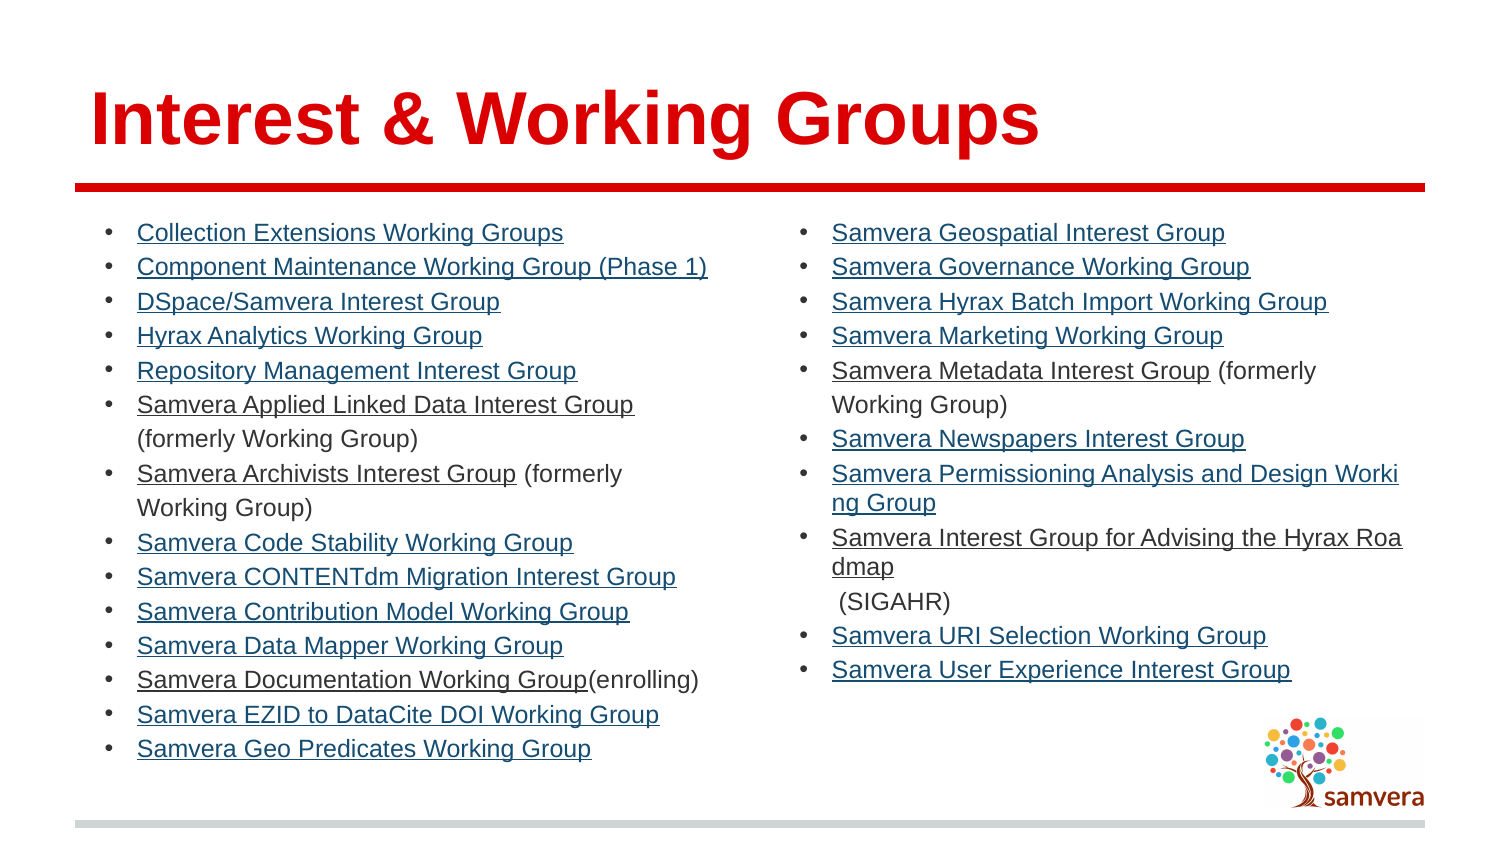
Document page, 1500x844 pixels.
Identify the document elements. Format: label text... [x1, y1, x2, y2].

list Collection Extensions Working Groups Component Maintenance Working Group (Phase 1) DSpace/Samvera Interest Group Hyrax Analytics Working Group Repository Management Interest Group Samvera Applied Linked Data Interest Group(formerly Working Group) Samvera Archivists Interest Group (formerly Working Group) Samvera Code Stability Working Group Samvera CONTENTdm Migration Interest Group Samvera Contribution Model Working Group Samvera Data Mapper Working Group Samvera Documentation Working Group(enrolling) Samvera EZID to DataCite DOI Working Group Samvera Geo Predicates Working Group [75, 196, 731, 808]
list Samvera Geospatial Interest Group Samvera Governance Working Group Samvera Hyrax Batch Import Working Group Samvera Marketing Working Group Samvera Metadata Interest Group (formerly Working Group) Samvera Newspapers Interest Group Samvera Permissioning Analysis and Design Working Group Samvera Interest Group for Advising the Hyrax Roadmap (SIGAHR) Samvera URI Selection Working Group Samvera User Experience Interest Group [769, 196, 1425, 808]
title Interest & Working Groups [75, 33, 1425, 175]
